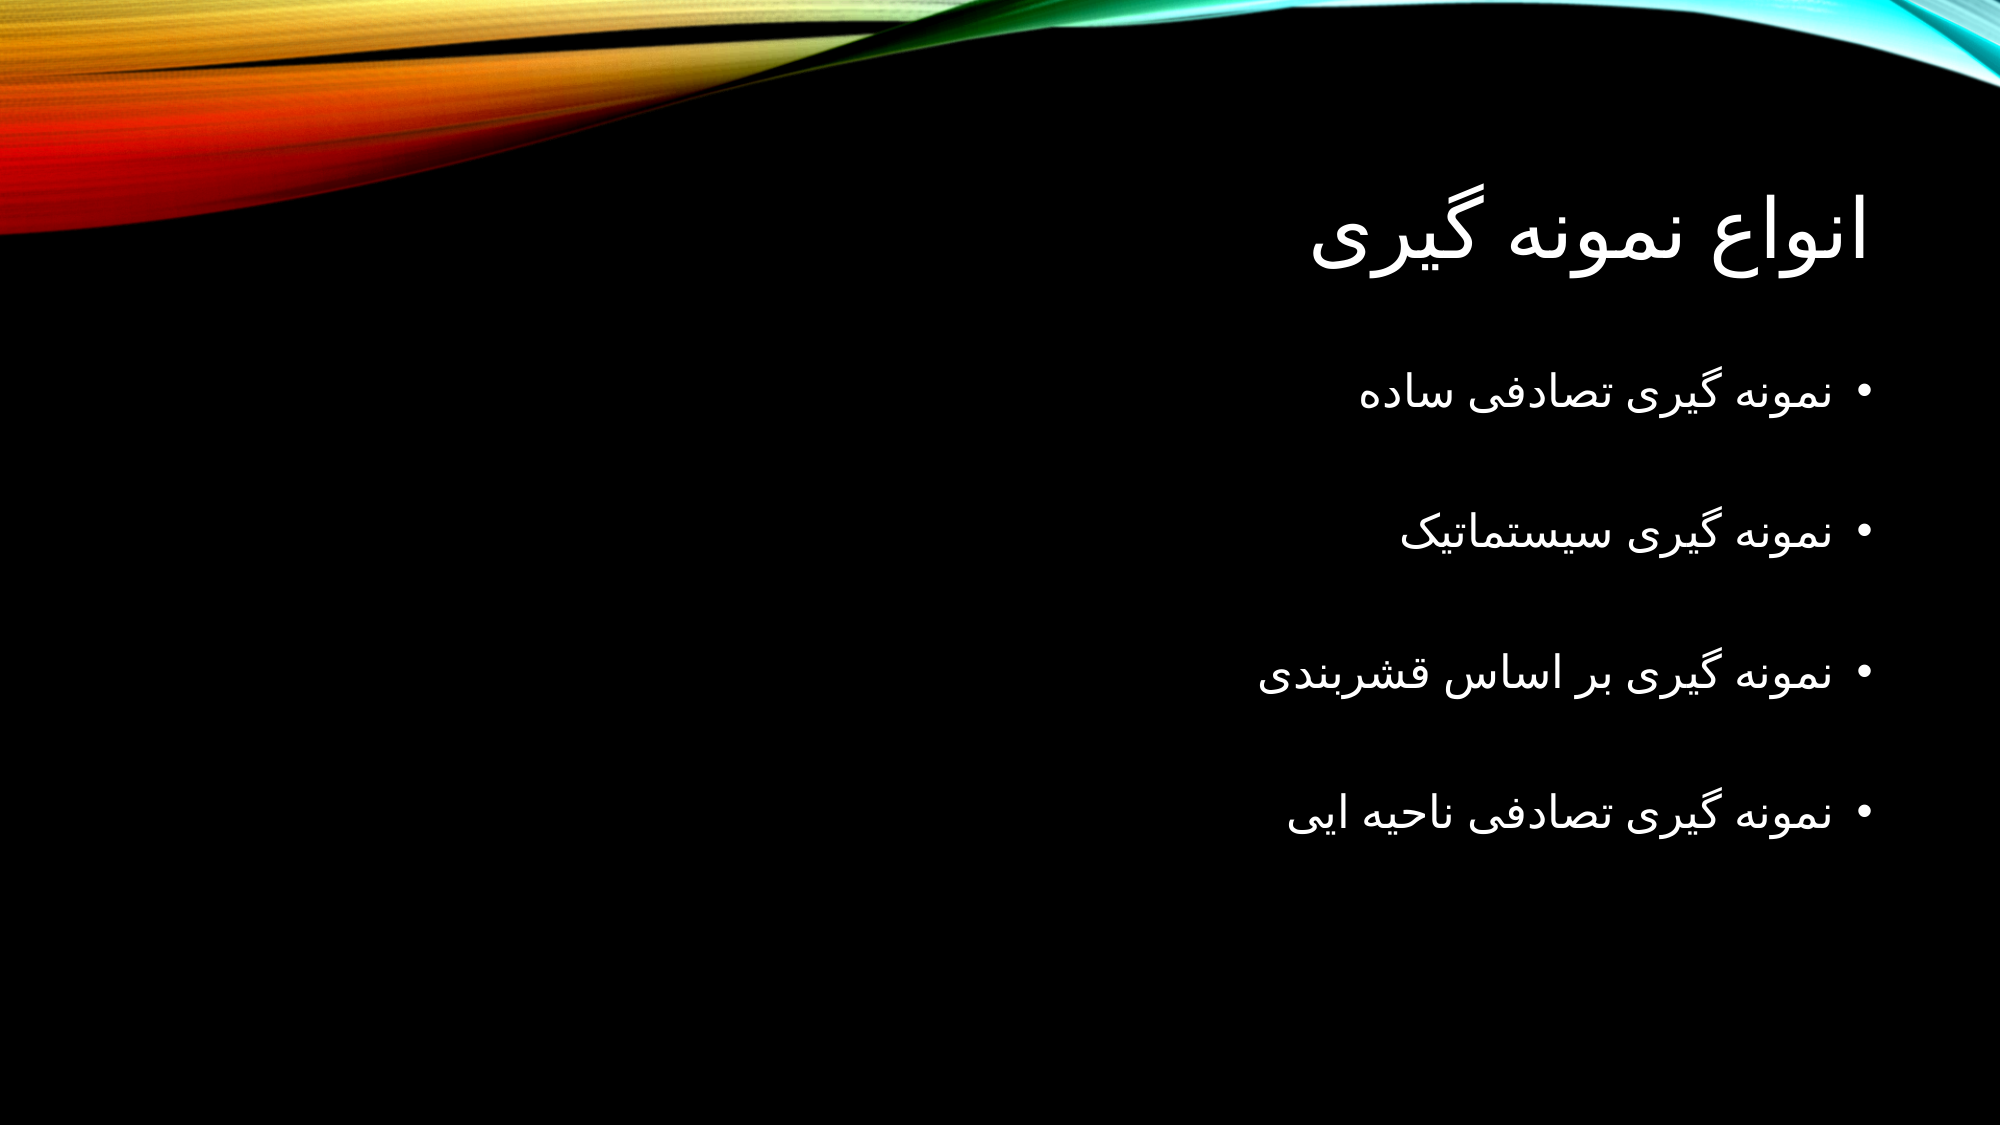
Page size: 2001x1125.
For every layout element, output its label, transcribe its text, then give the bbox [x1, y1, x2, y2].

title انواع نمونه گیری [474, 125, 1888, 338]
list نمونه گیری تصادفی ساده نمونه گیری سیستماتیک نمونه گیری بر اساس قشربندی نمونه گیری تصادفی ناحیه ایی [112, 360, 1888, 1021]
picture [0, 0, 2000, 237]
